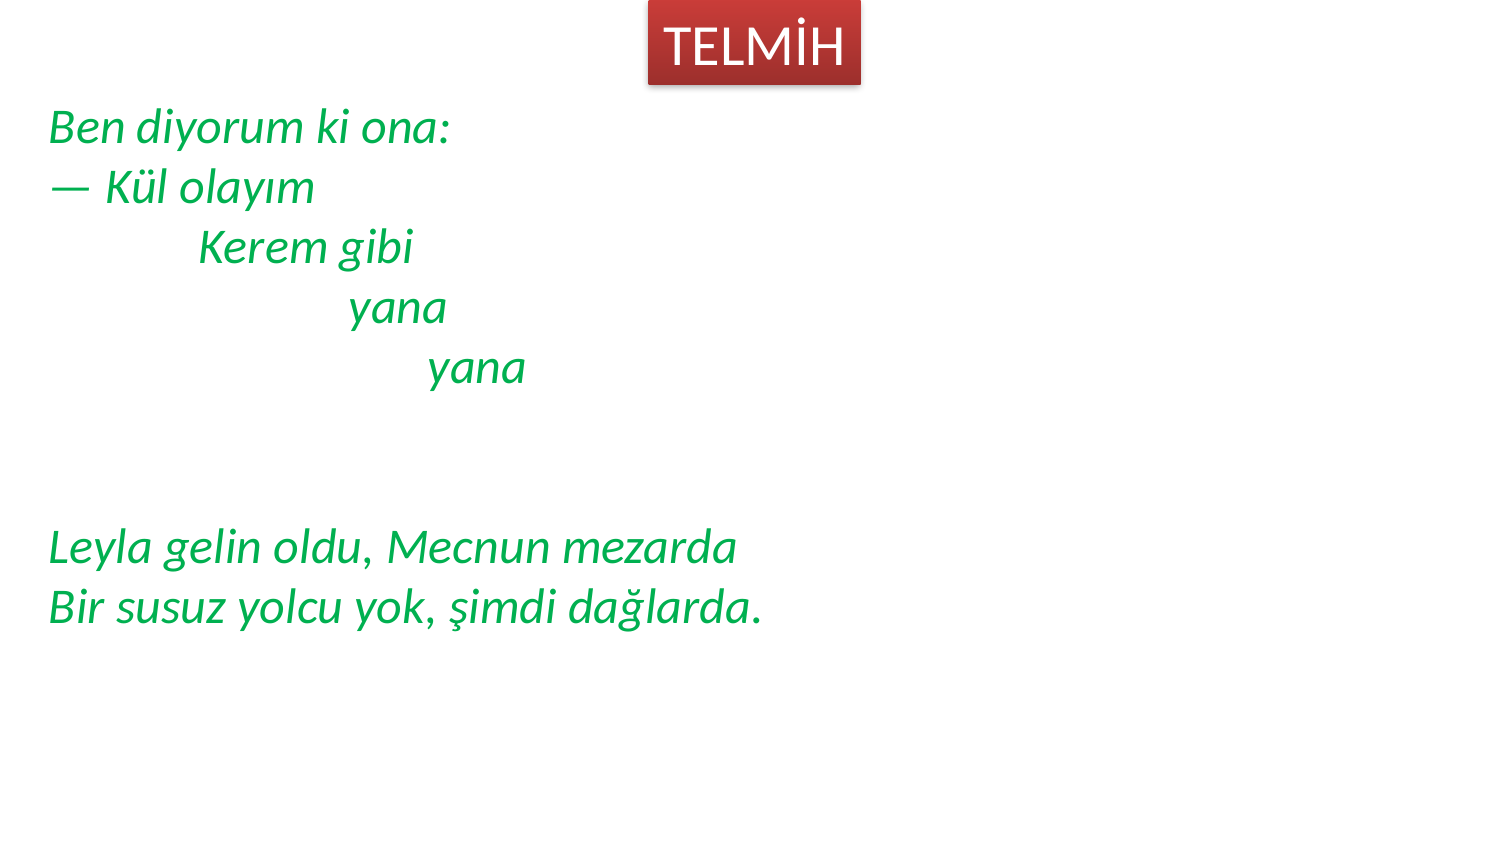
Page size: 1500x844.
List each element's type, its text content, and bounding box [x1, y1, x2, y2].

text_box Ben diyorum ki ona: — Kül olayım Kerem gibi yana yana Leyla gelin oldu, Mecnun mezarda Bir susuz yolcu yok, şimdi dağlarda. [34, 85, 1476, 701]
text_box TELMİH [648, 0, 861, 85]
